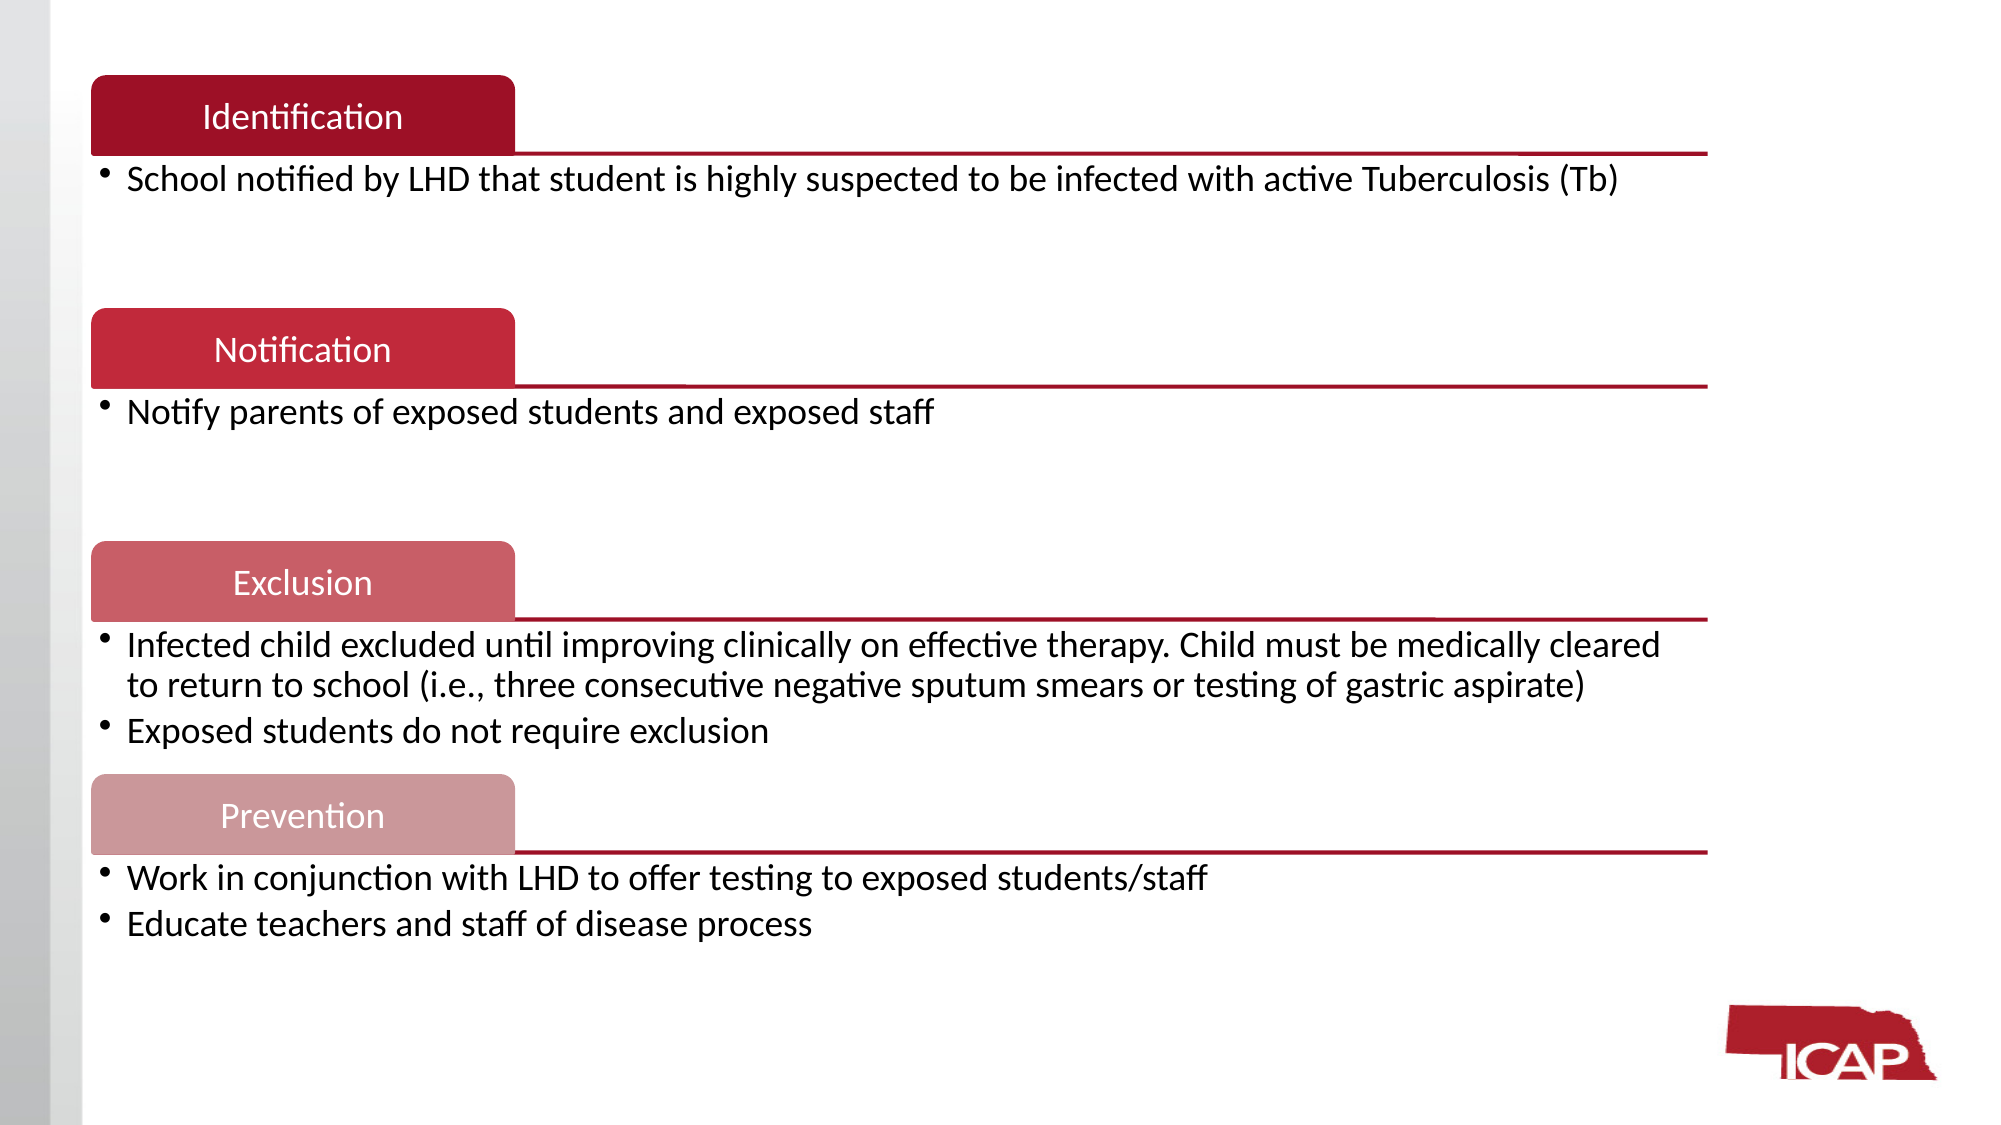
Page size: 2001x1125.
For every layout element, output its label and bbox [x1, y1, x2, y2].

text_box [92, 76, 1708, 1006]
picture [0, 0, 2000, 1125]
